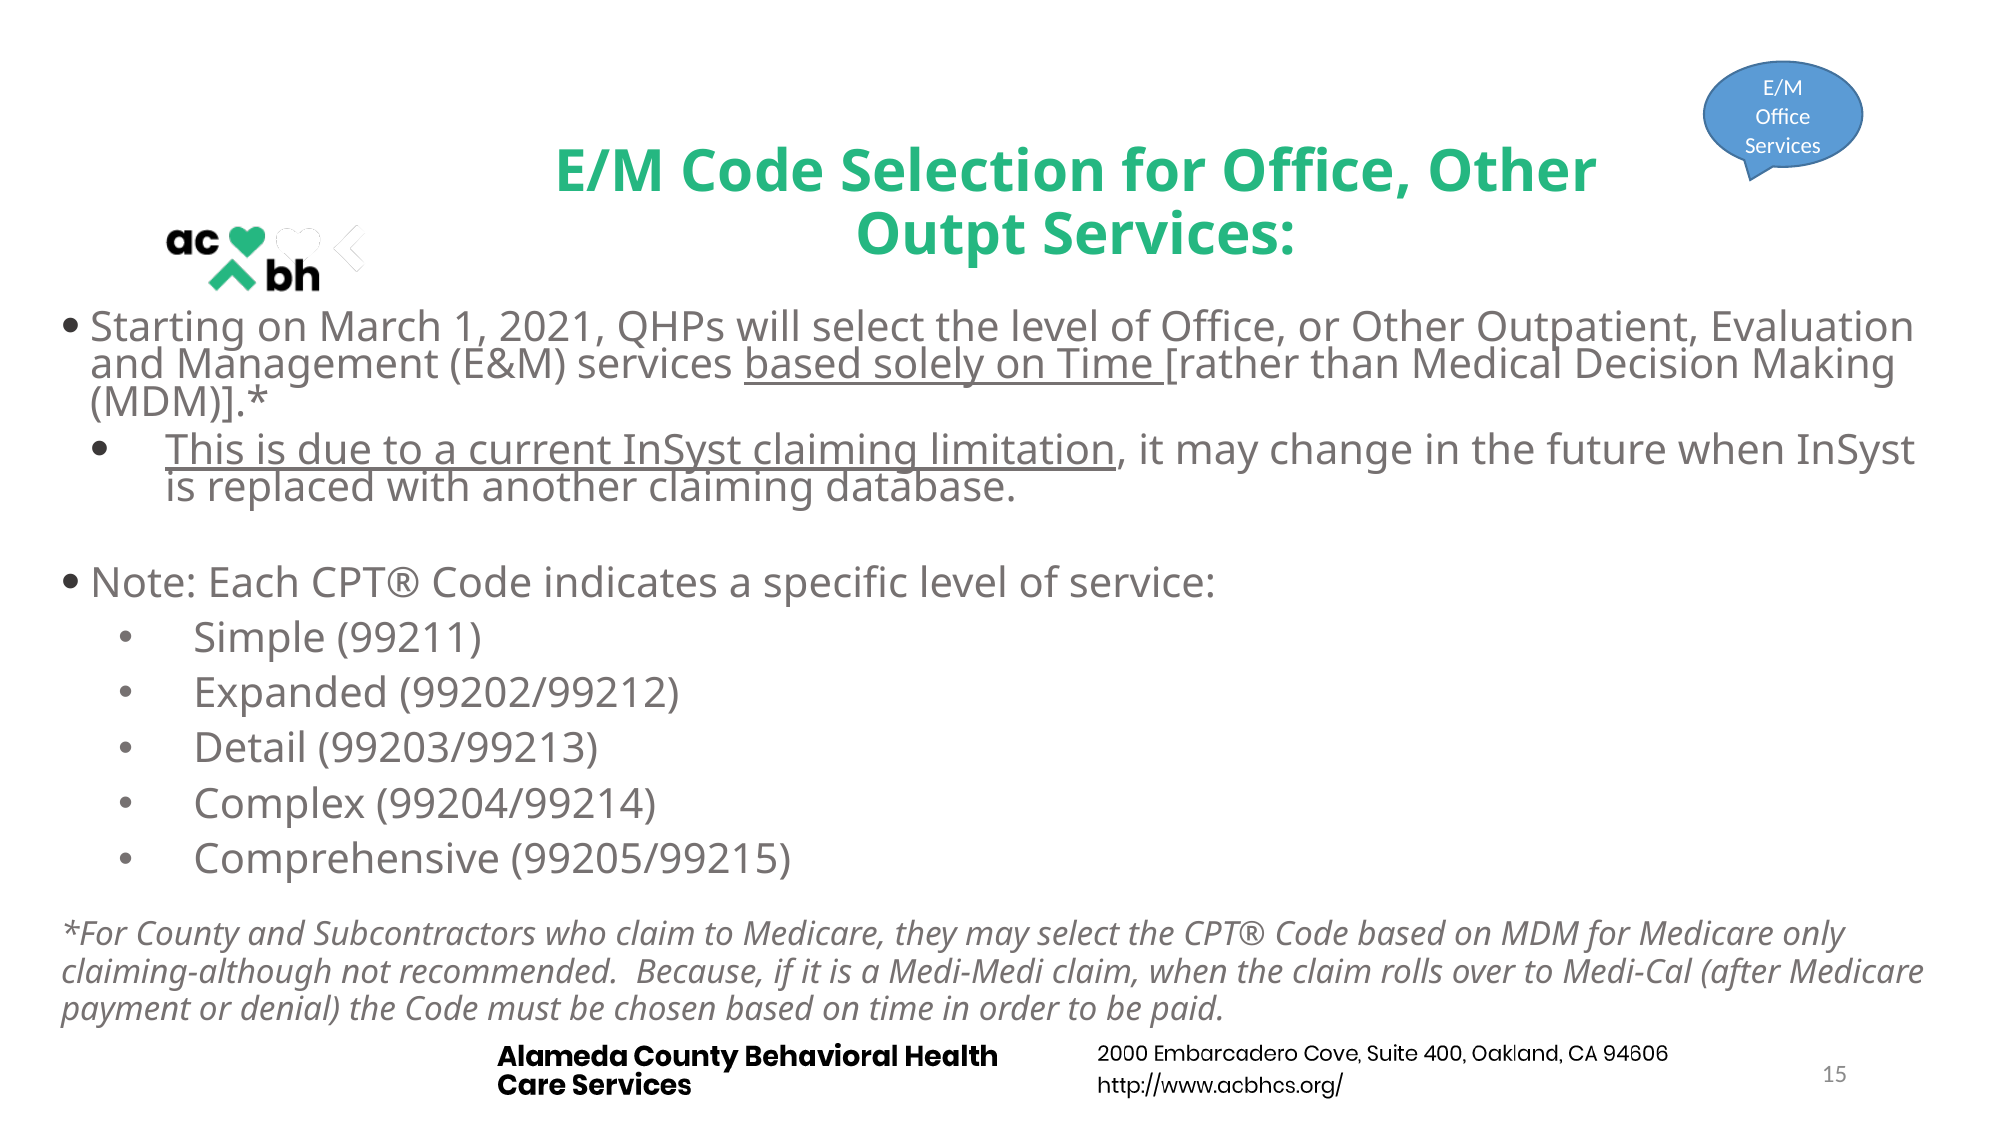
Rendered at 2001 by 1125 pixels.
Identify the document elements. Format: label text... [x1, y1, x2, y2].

subtitle Starting on March 1, 2021, QHPs will select the level of Office, or Other Outpatient, Evaluation and Management (E&M) services based solely on Time [rather than Medical Decision Making (MDM)].* This is due to a current InSyst claiming limitation, it may change in the future when InSyst is replaced with another claiming database. Note: Each CPT® Code indicates a specific level of service: Simple (99211) Expanded (99202/99212) Detail (99203/99213) Complex (99204/99214) Comprehensive (99205/99215) *For County and Subcontractors who claim to Medicare, they may select the CPT® Code based on MDM for Medicare only claiming-although not recommended. Because, if it is a Medi-Medi claim, when the claim rolls over to Medi-Cal (after Medicare payment or denial) the Code must be chosen based on time in order to be paid. [25, 304, 1971, 1125]
title E/M Code Selection for Office, Other Outpt Services: [476, 133, 1676, 304]
picture [151, 214, 391, 301]
text_box E/M Office Services [1702, 60, 1864, 182]
slide_number 15 [1412, 1042, 1863, 1103]
